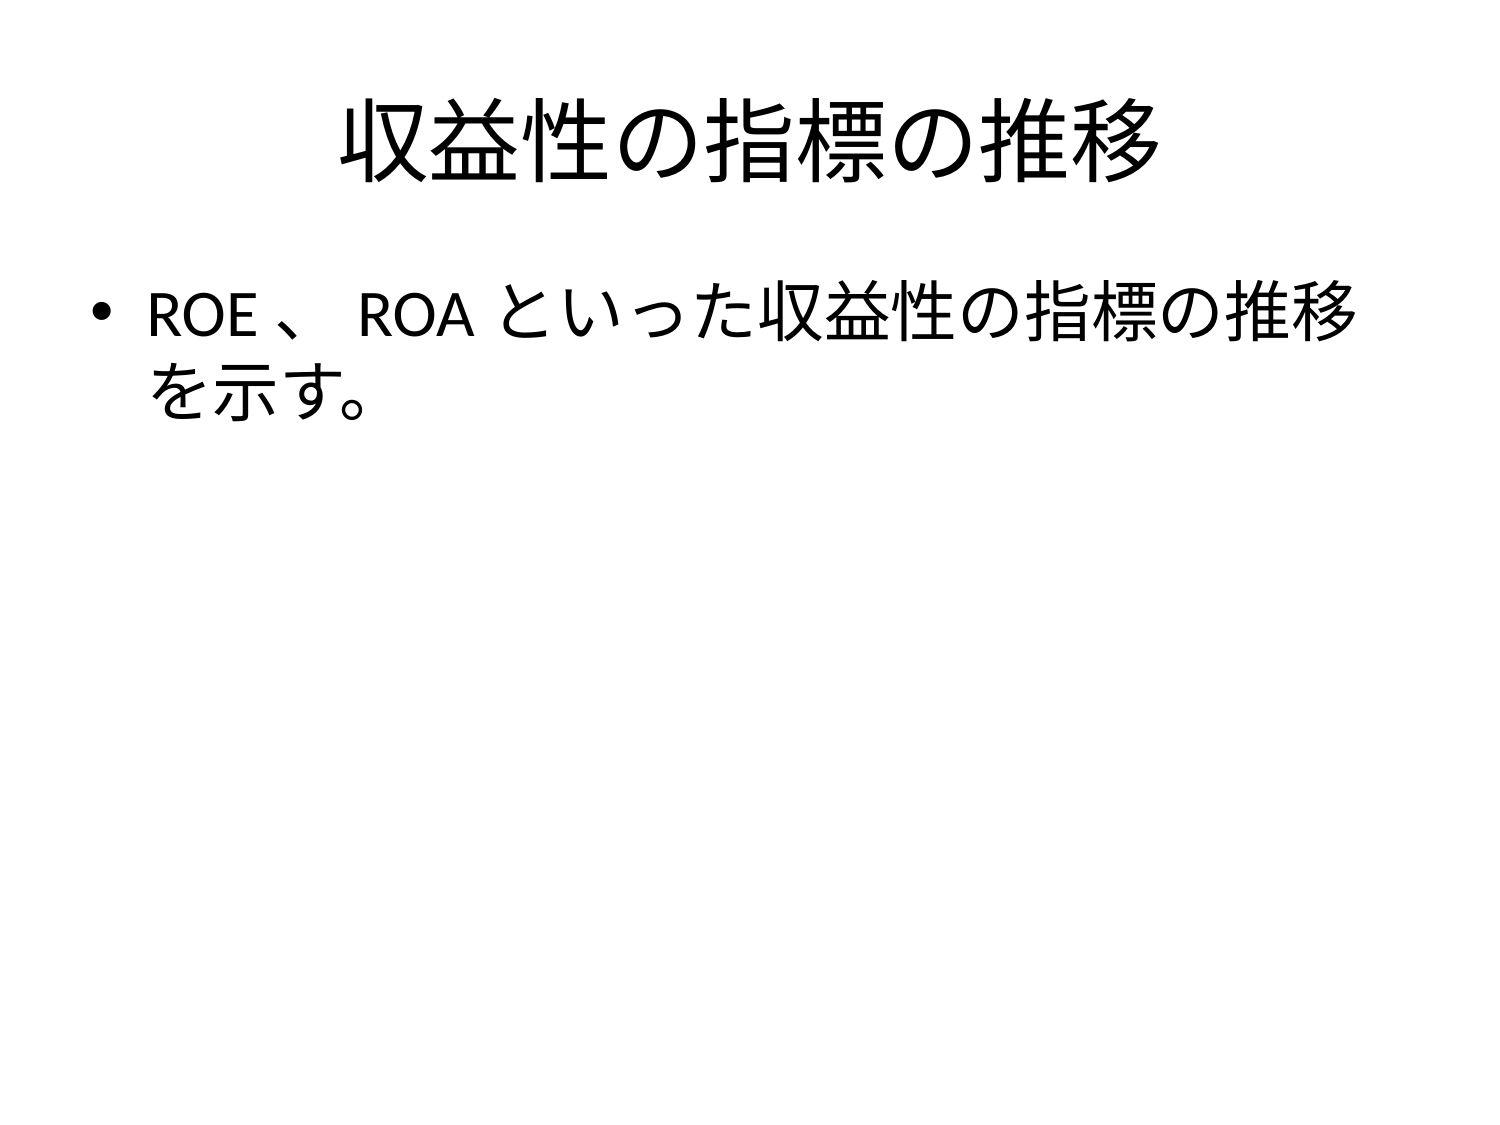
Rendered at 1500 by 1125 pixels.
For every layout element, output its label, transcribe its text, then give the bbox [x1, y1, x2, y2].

list ROE、ROAといった収益性の指標の推移を示す。 [75, 262, 1425, 1005]
title 収益性の指標の推移 [75, 45, 1425, 233]
